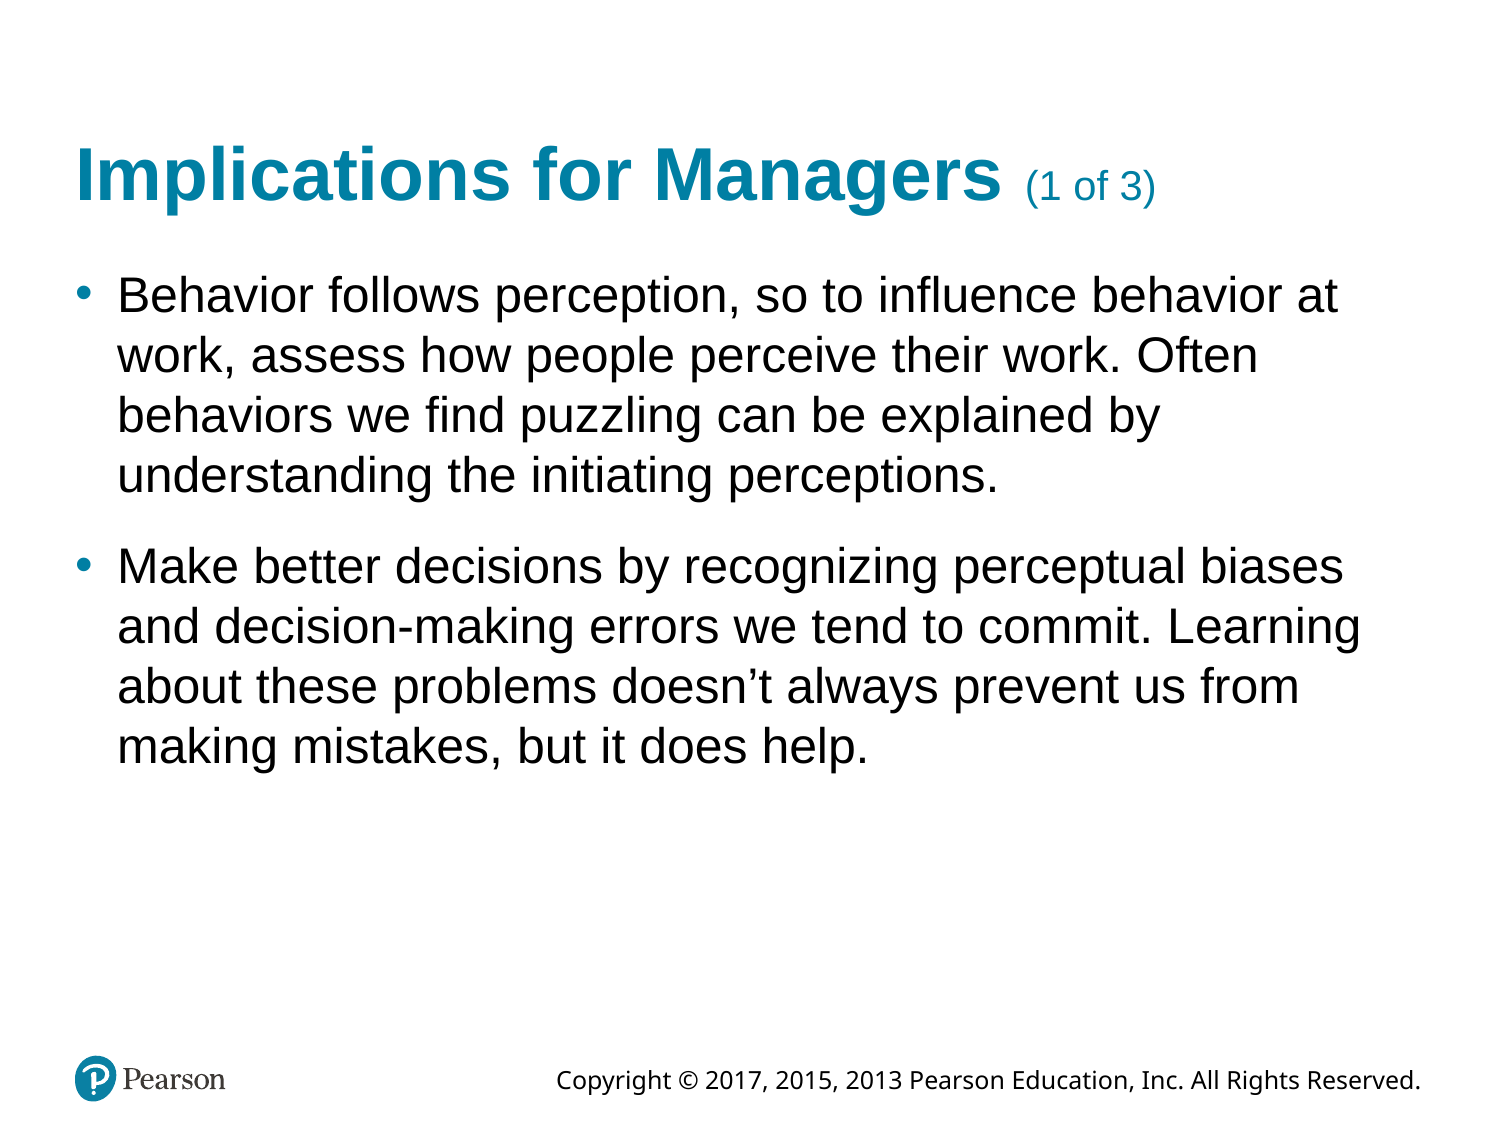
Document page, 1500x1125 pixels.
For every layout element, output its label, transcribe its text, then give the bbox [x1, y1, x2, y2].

list Behavior follows perception, so to influence behavior at work, assess how people perceive their work. Often behaviors we find puzzling can be explained by understanding the initiating perceptions. Make better decisions by recognizing perceptual biases and decision-making errors we tend to commit. Learning about these problems doesn’t always prevent us from making mistakes, but it does help. [75, 262, 1400, 825]
title Implications for Managers (1 of 3) [75, 35, 1425, 216]
